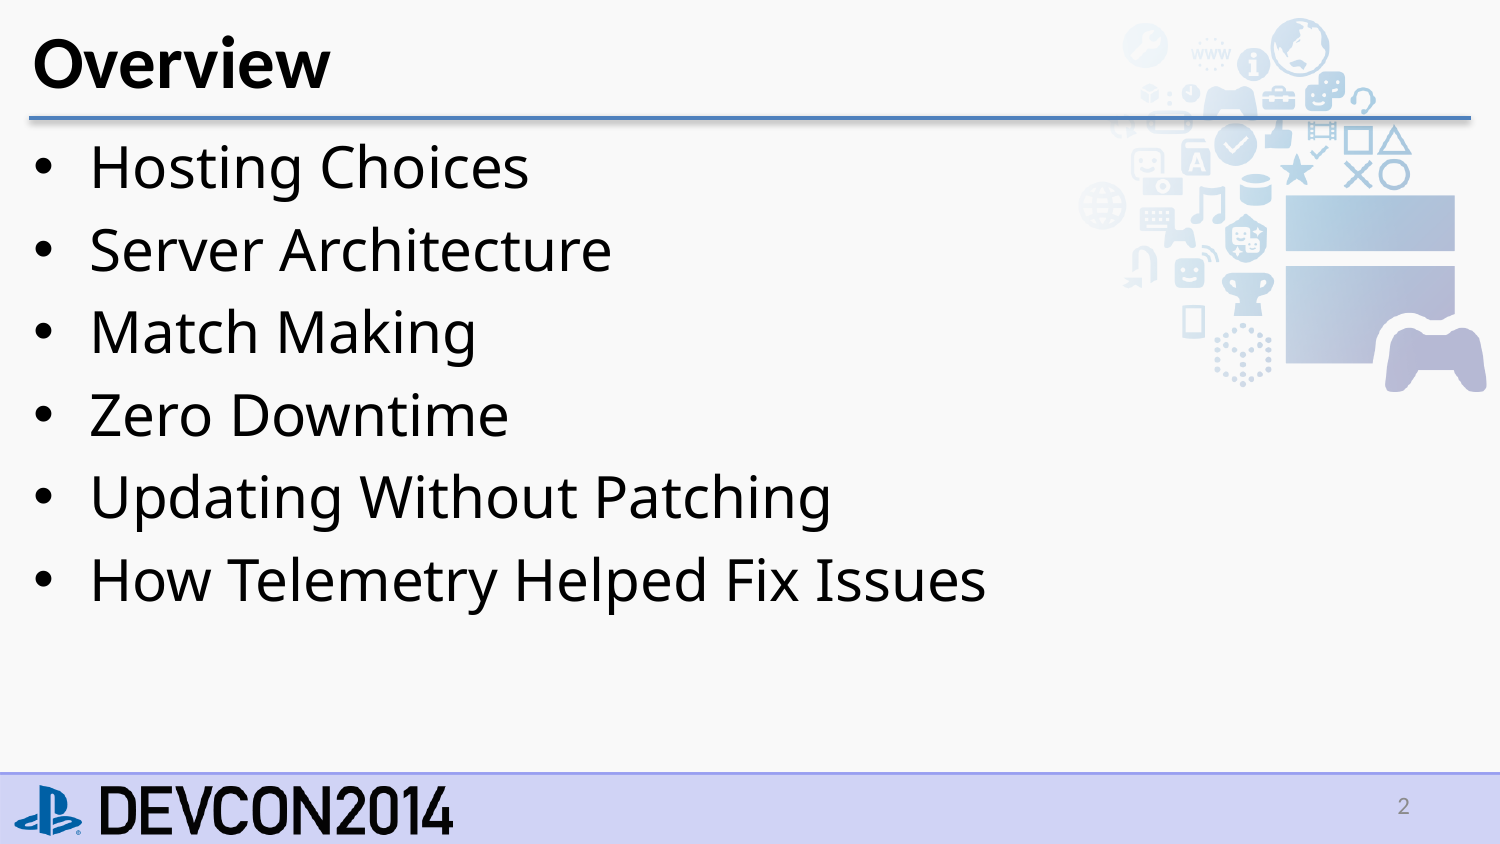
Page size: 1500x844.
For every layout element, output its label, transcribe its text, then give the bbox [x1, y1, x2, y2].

title Overview [18, 3, 1482, 113]
picture [0, 0, 1500, 844]
list Hosting Choices Server Architecture Match Making Zero Downtime Updating Without Patching How Telemetry Helped Fix Issues [18, 123, 1482, 754]
slide_number 2 [1074, 782, 1425, 827]
